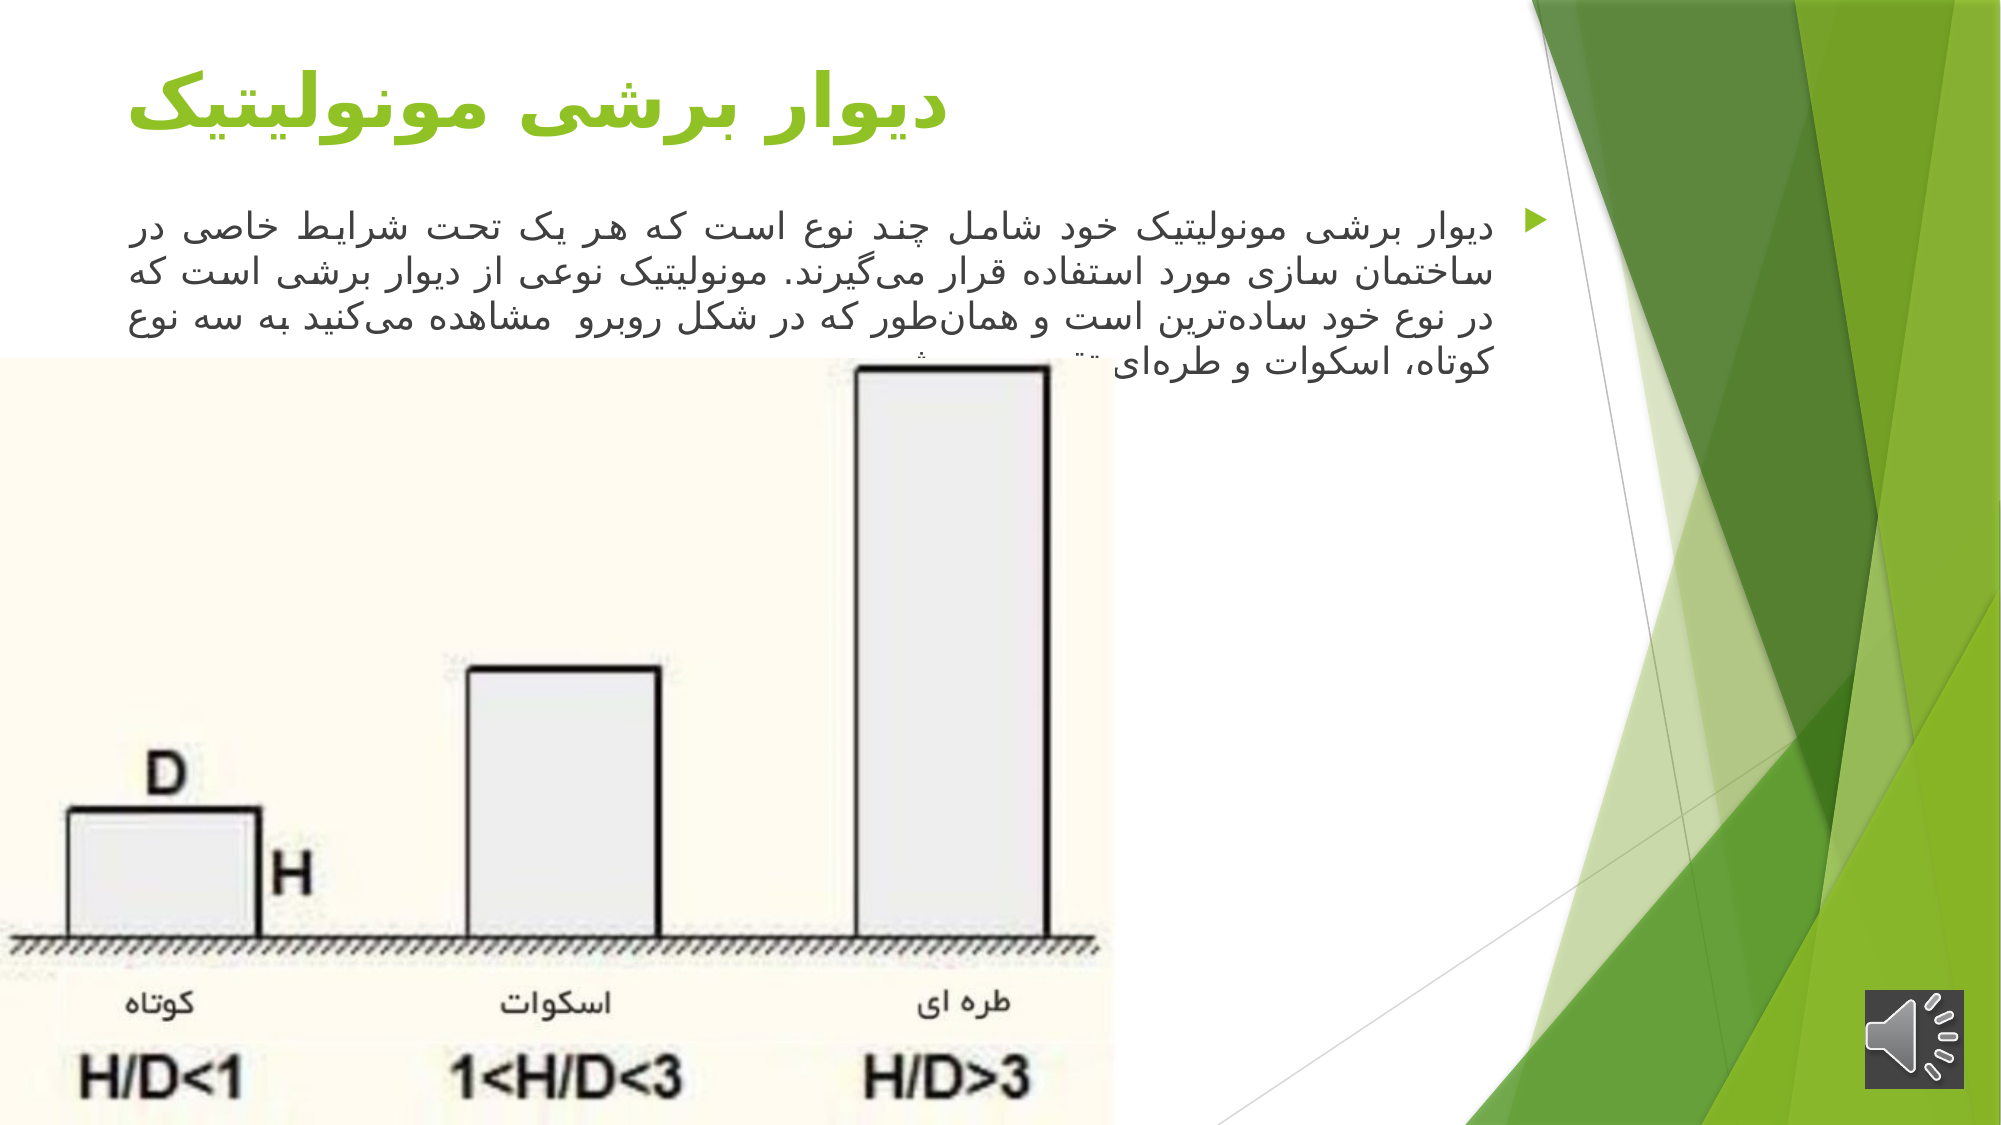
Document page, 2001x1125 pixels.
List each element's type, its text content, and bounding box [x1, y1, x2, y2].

picture [1864, 989, 1966, 1091]
picture [0, 357, 1116, 1125]
title دیوار برشی مونولیتیک [111, 44, 1522, 194]
list دیوار برشی مونولیتیک خود شامل چند نوع است که هر یک تحت شرایط خاصی در ساختمان سازی مورد استفاده قرار می‌گیرند. مونولیتیک نوعی از دیوار برشی است که در نوع خود ساده‌ترین است و همان‌طور که در شکل روبرو مشاهده می‌کنید به سه نوع کوتاه، اسکوات و طره‌ای تقسیم می‌شود. [111, 194, 1566, 831]
